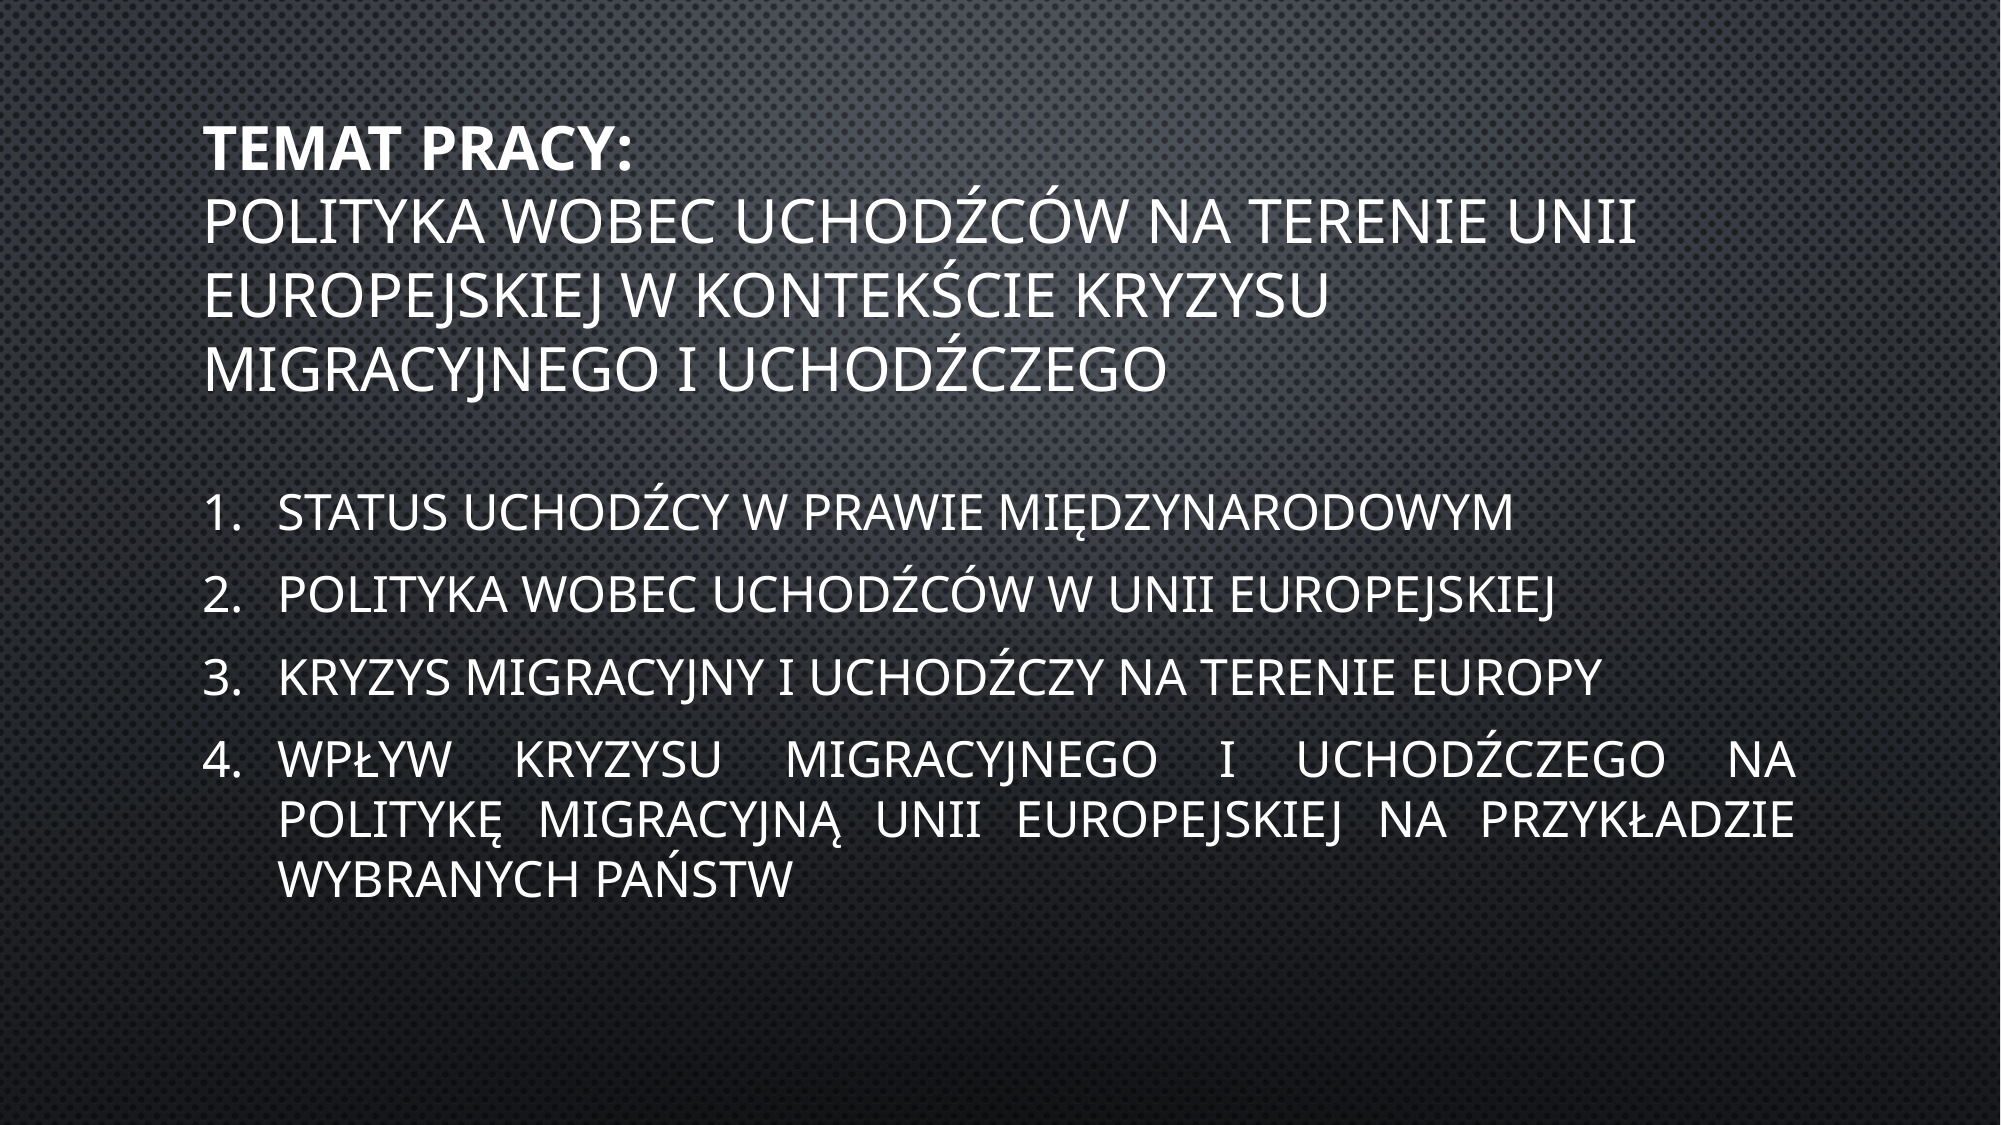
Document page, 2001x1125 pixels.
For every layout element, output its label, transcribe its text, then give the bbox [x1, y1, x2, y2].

title Temat pracy: Polityka WOBEC UCHODŹCÓW NA TERENIE Unii Europejskiej w kontekście kryzysu migracyjnego I UCHODŹCZEGO [187, 99, 1813, 413]
list Status uchodźcy w prawie międzynarodowym Polityka wobec uchodźców w Unii Europejskiej Kryzys migracyjny i uchodźczy na terenie Europy Wpływ kryzysu migracyjnego i uchodźczego na politykę migracyjną Unii Europejskiej na przykładzie wybranych państw [187, 437, 1813, 950]
